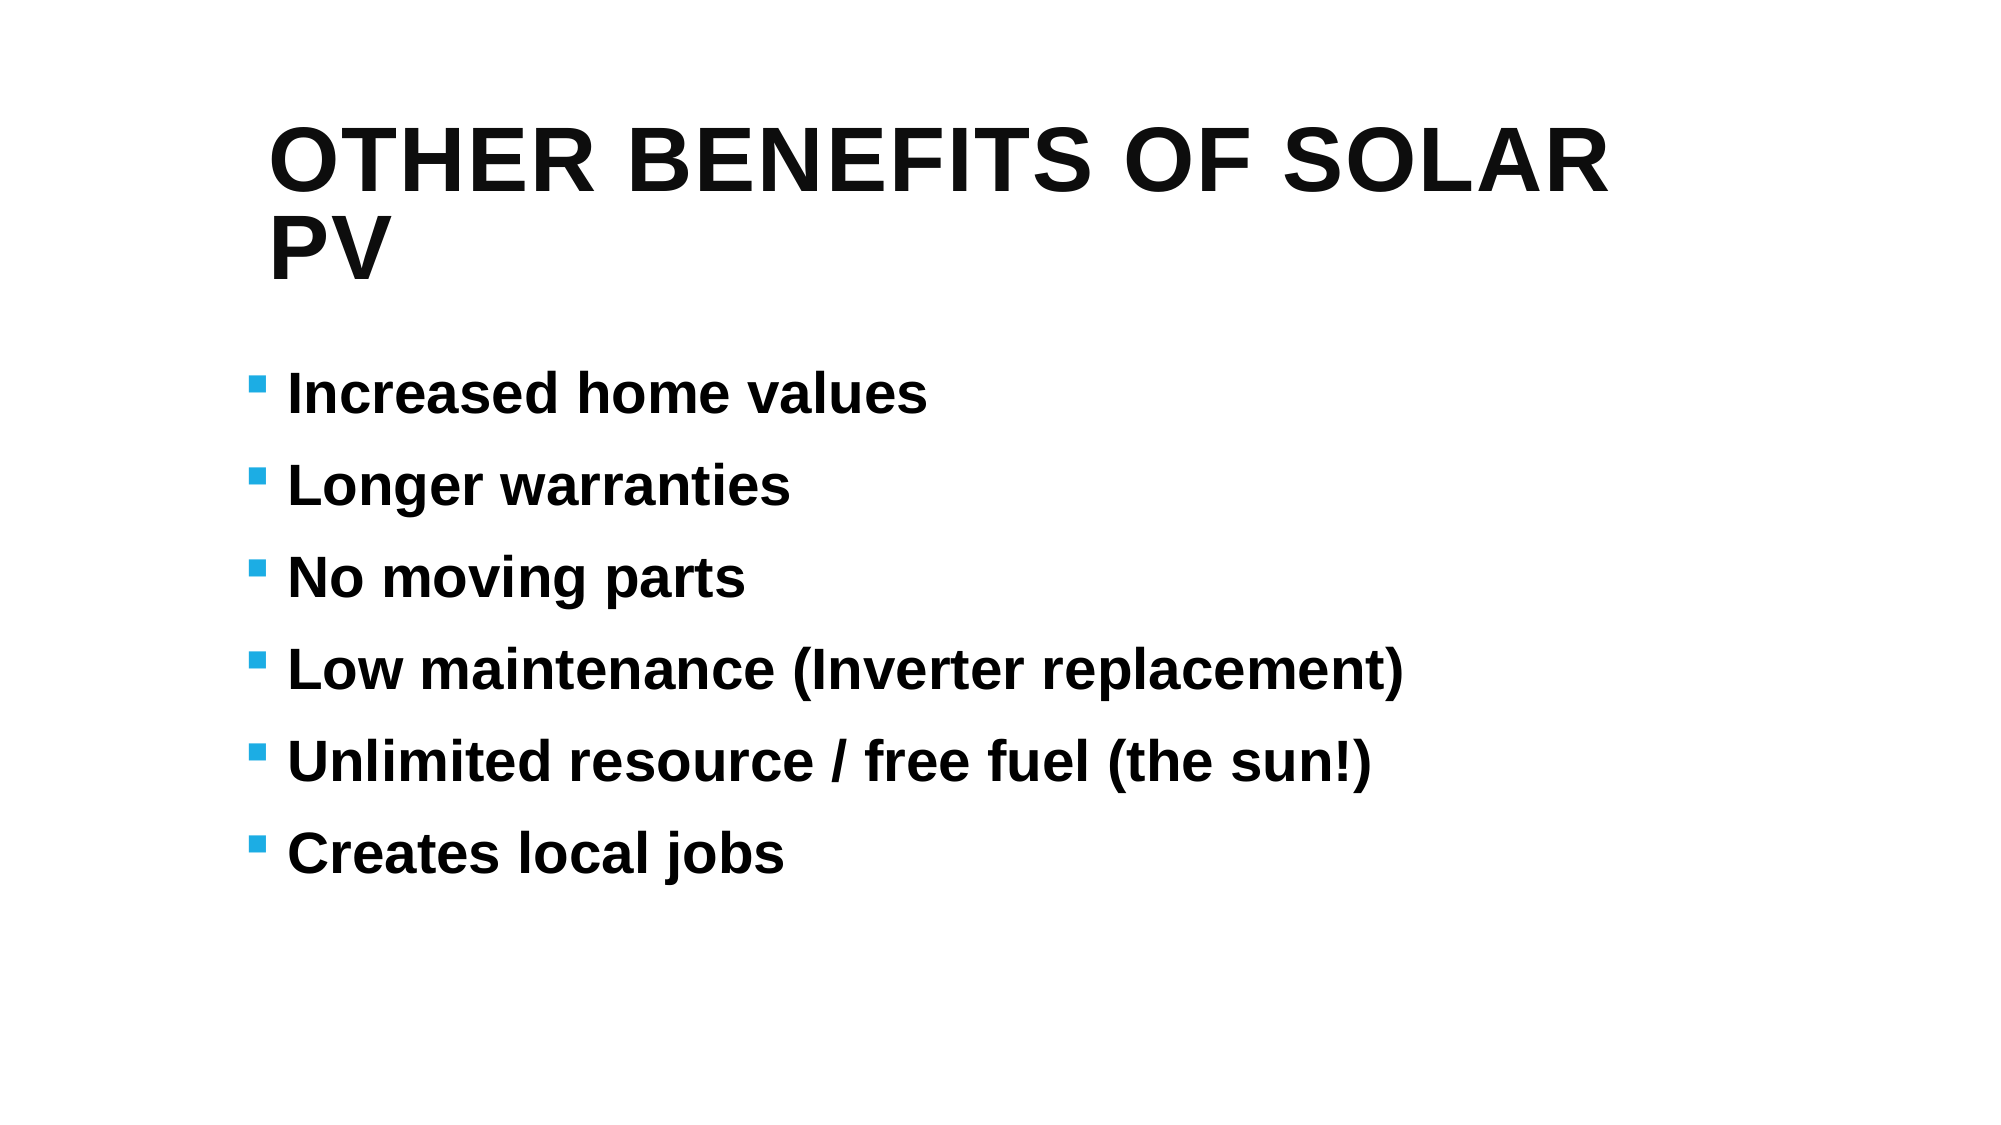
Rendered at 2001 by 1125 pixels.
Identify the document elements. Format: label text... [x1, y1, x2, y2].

list Increased home values Longer warranties No moving parts Low maintenance (Inverter replacement) Unlimited resource / free fuel (the sun!) Creates local jobs [236, 355, 1700, 976]
title Other benefits of Solar PV [253, 104, 1716, 315]
